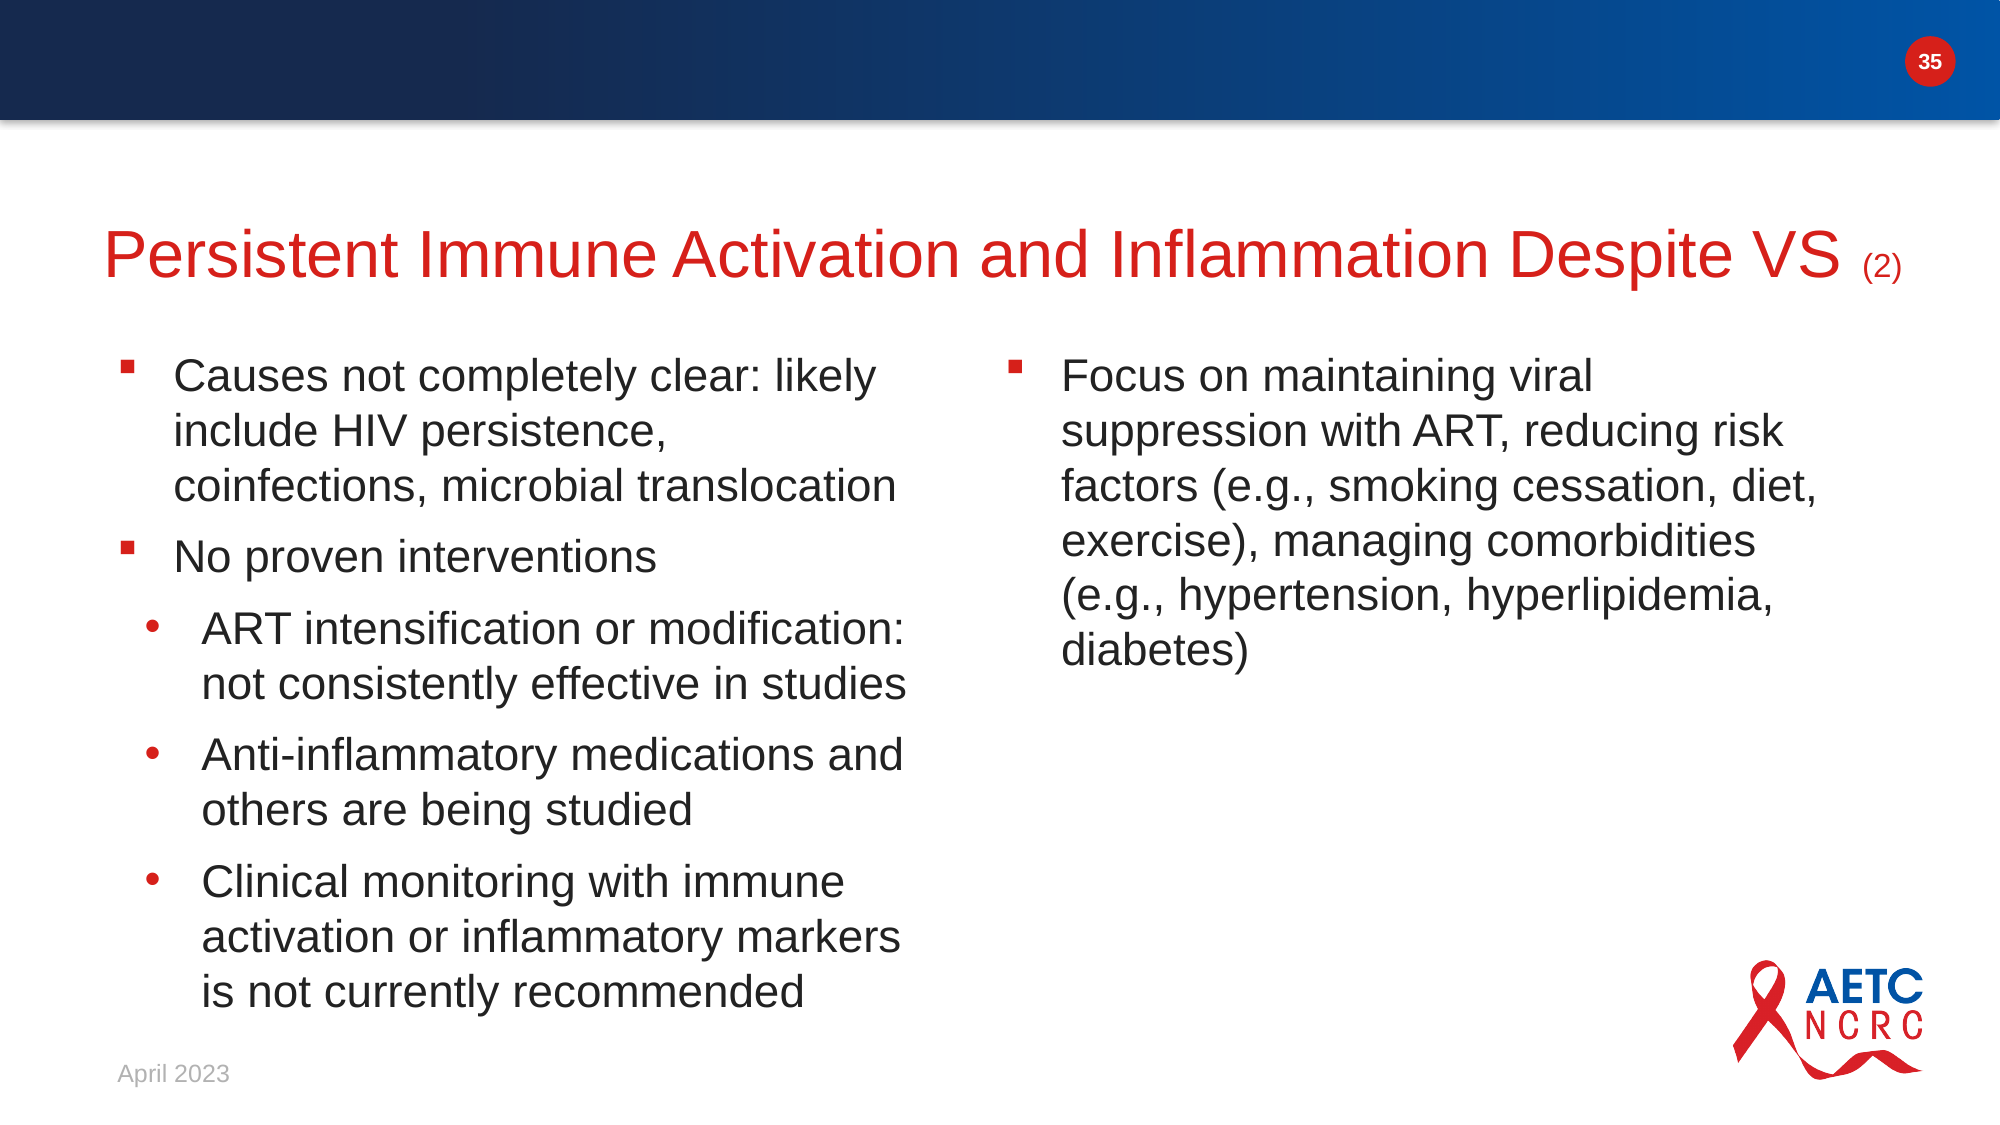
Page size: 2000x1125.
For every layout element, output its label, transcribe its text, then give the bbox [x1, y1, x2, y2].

title Persistent Immune Activation and Inflammation Despite VS (2) [88, 203, 1969, 306]
picture [1718, 946, 1941, 1091]
list Causes not completely clear: likely include HIV persistence, coinfections, microbial translocation No proven interventions ART intensification or modification: not consistently effective in studies Anti-inflammatory medications and others are being studied Clinical monitoring with immune activation or inflammatory markers is not currently recommended [102, 337, 951, 828]
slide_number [102, 1042, 553, 1103]
list Focus on maintaining viral suppression with ART, reducing risk factors (e.g., smoking cessation, diet, exercise), managing comorbidities (e.g., hypertension, hyperlipidemia, diabetes) [990, 337, 1839, 828]
